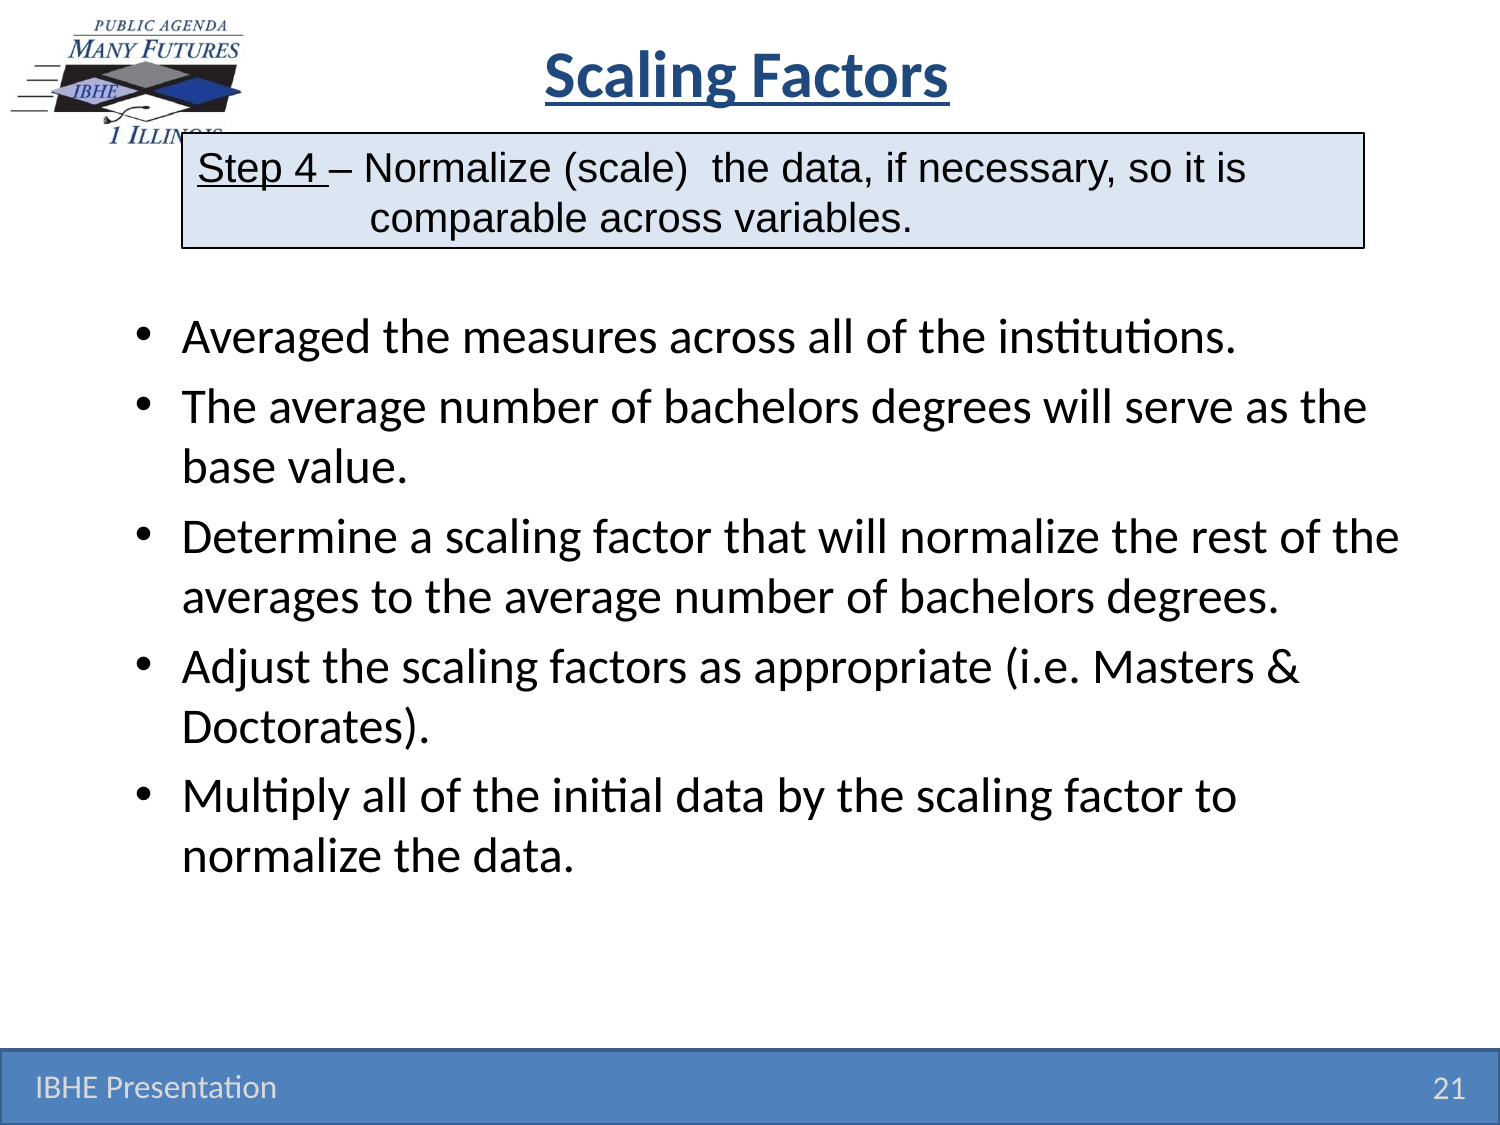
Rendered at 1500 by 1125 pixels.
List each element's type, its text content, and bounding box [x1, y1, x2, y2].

title Scaling Factors [72, 0, 1423, 143]
footer IBHE Presentation [20, 1055, 496, 1116]
text_box Step 4 – Normalize (scale) the data, if necessary, so it is comparable across variables. [182, 133, 1364, 249]
slide_number 21 [1407, 1056, 1482, 1117]
list Averaged the measures across all of the institutions. The average number of bachelors degrees will serve as the base value. Determine a scaling factor that will normalize the rest of the averages to the average number of bachelors degrees. Adjust the scaling factors as appropriate (i.e. Masters & Doctorates). Multiply all of the initial data by the scaling factor to normalize the data. [44, 295, 1418, 514]
picture [7, 20, 182, 144]
